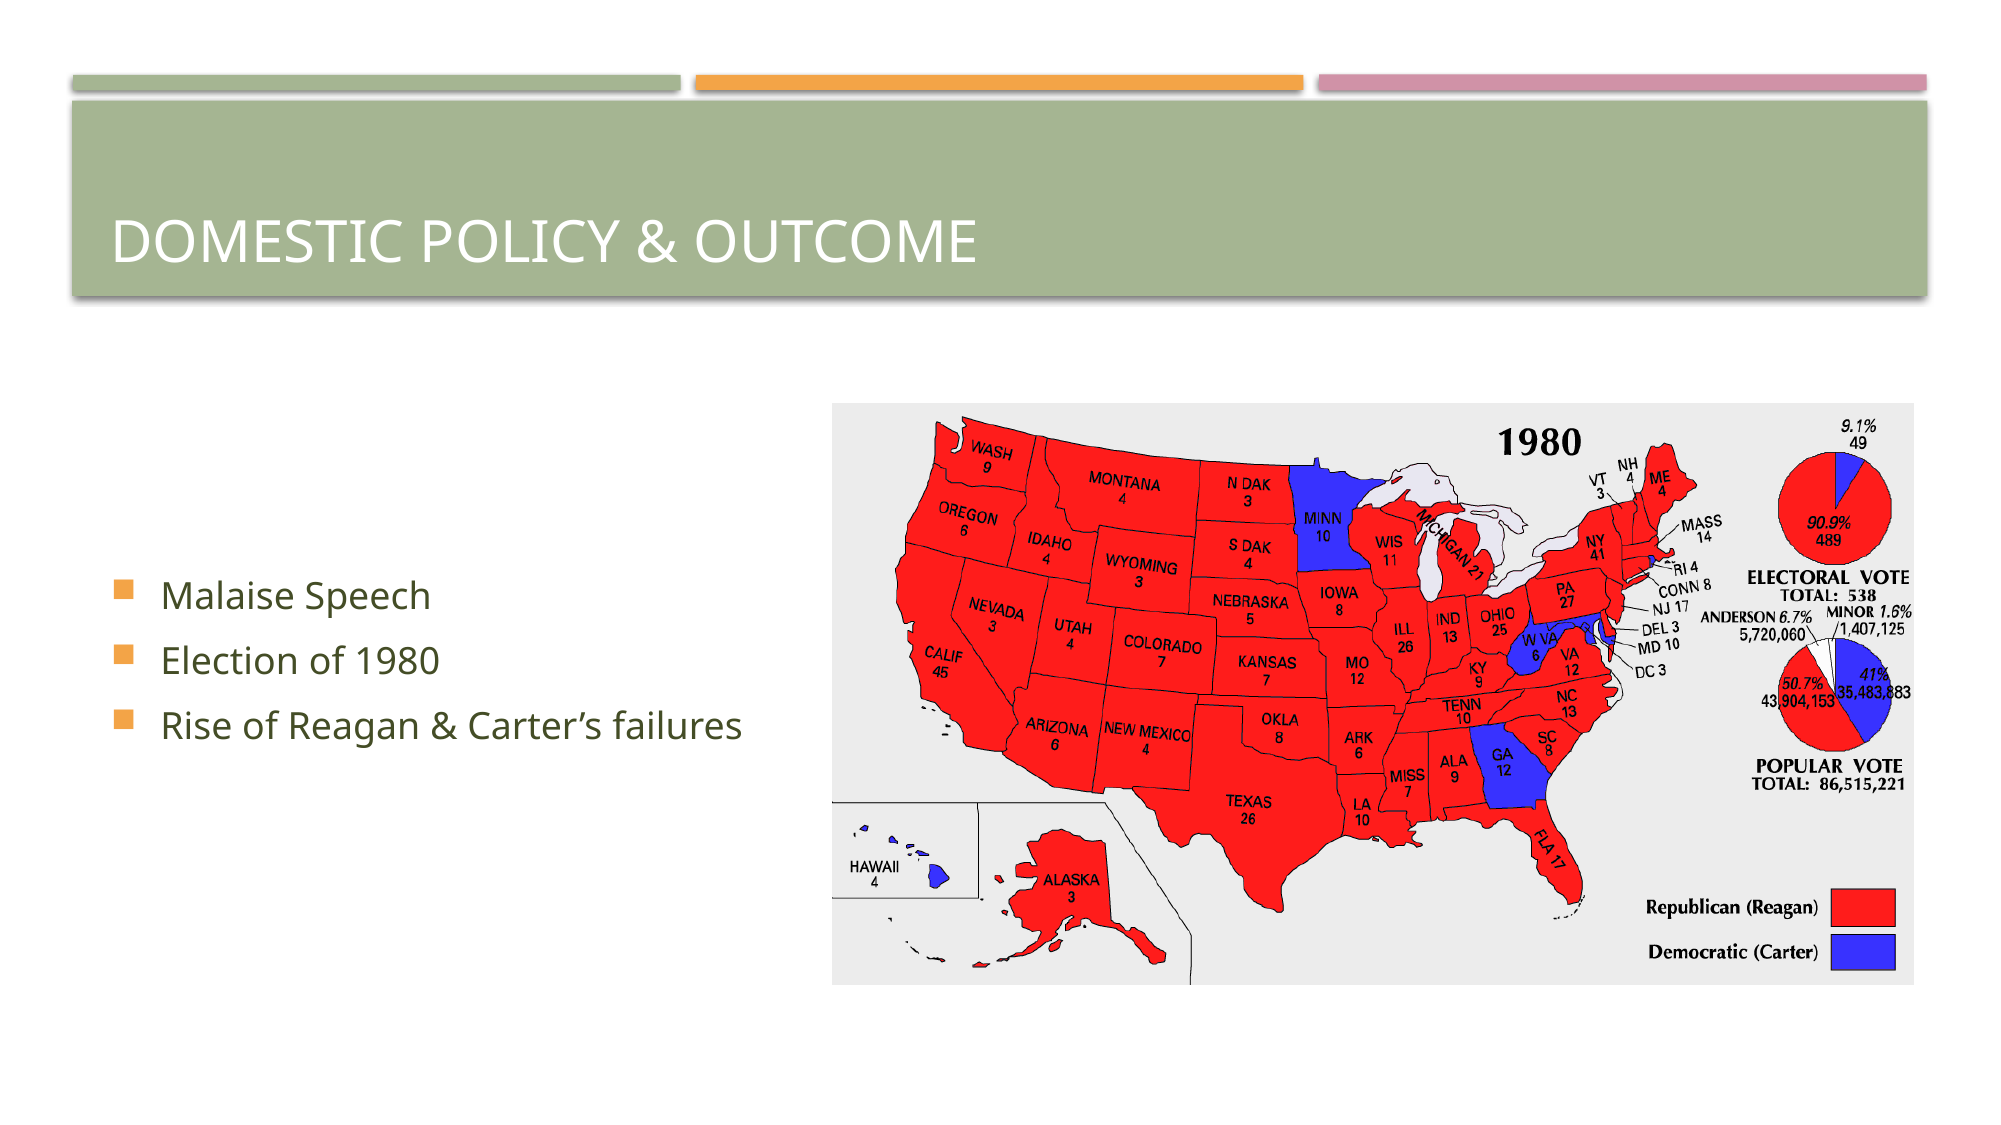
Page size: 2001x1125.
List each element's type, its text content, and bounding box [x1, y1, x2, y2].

title Domestic Policy & Outcome [95, 115, 1905, 282]
list Malaise Speech Election of 1980 Rise of Reagan & Carter’s failures [95, 357, 1905, 962]
picture [831, 402, 1914, 985]
